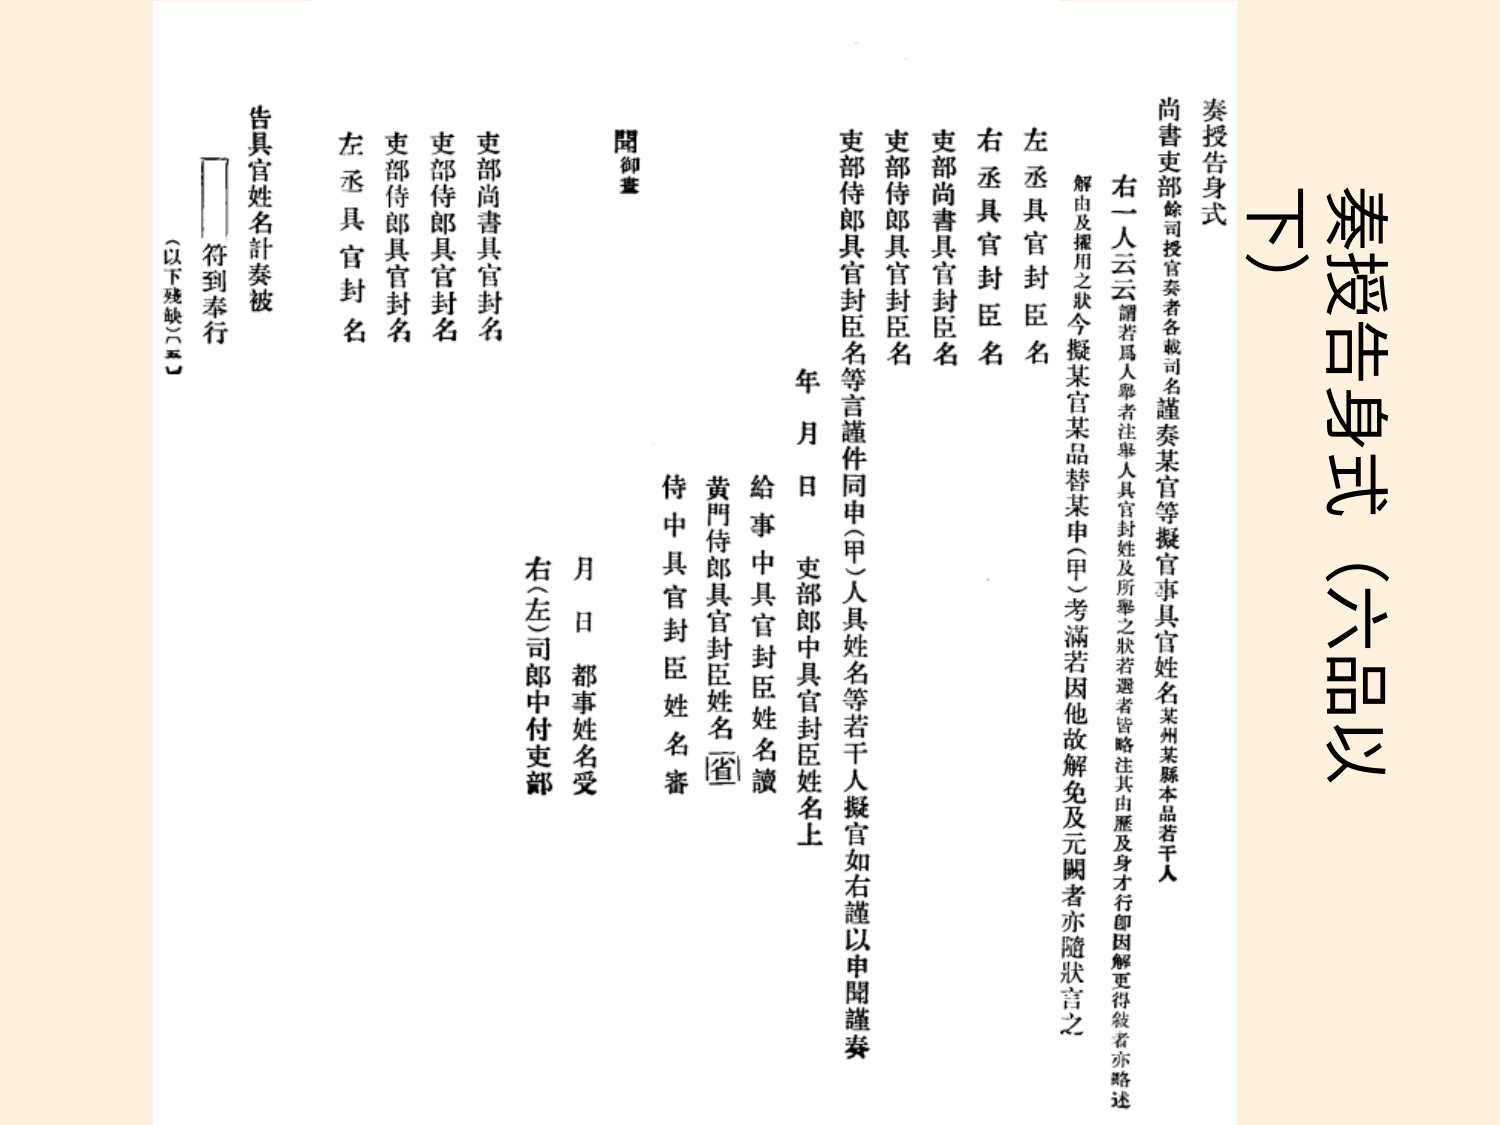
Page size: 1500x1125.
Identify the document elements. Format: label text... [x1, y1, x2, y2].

picture [0, 0, 1500, 1125]
text_box 奏授告身式（六品以下） [1295, 170, 1407, 886]
